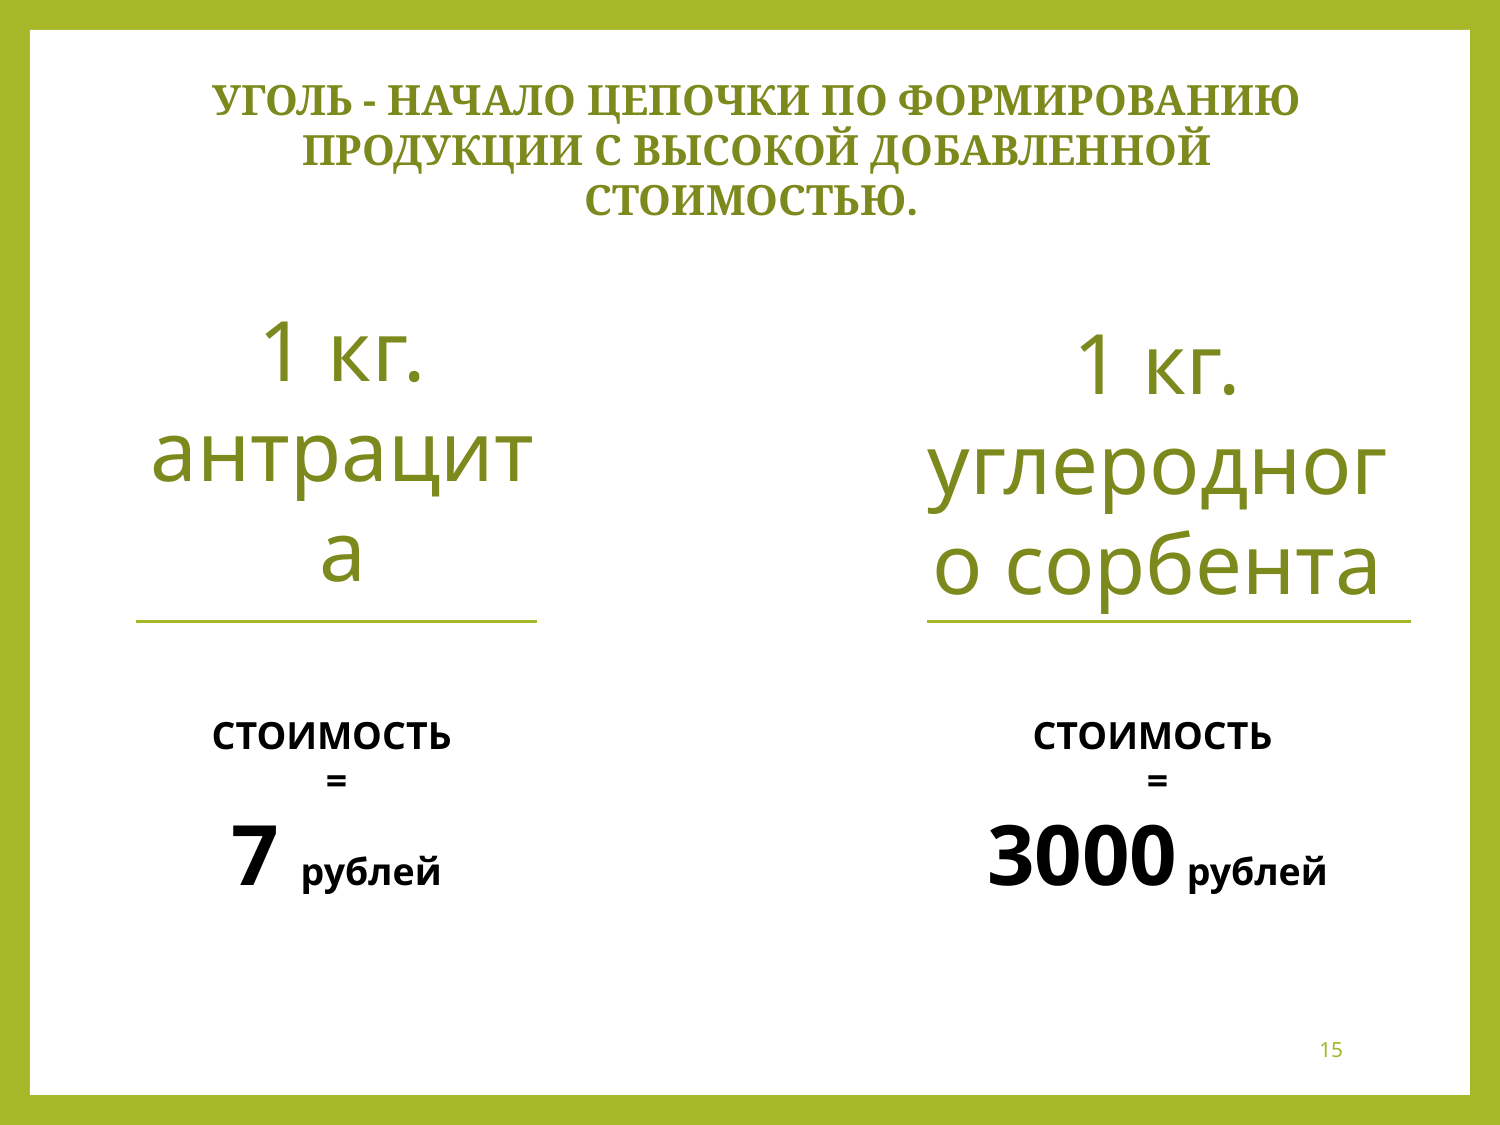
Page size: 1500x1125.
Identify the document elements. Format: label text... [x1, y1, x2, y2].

slide_number 15 [1147, 1020, 1358, 1081]
text_box СТОИМОСТЬ = 3000 рублей [968, 704, 1347, 909]
text_box 1 кг. антрацита [135, 290, 550, 606]
text_box СТОИМОСТЬ = 7 рублей [147, 704, 526, 909]
text_box УГОЛЬ - начало цепочки по формированию ПРОДУКЦИИ С ВЫСОКОЙ ДОБАВЛЕННОЙ СТОИМОСТЬЮ. [135, 66, 1378, 232]
text_box 1 кг. углеродного сорбента [903, 303, 1412, 619]
